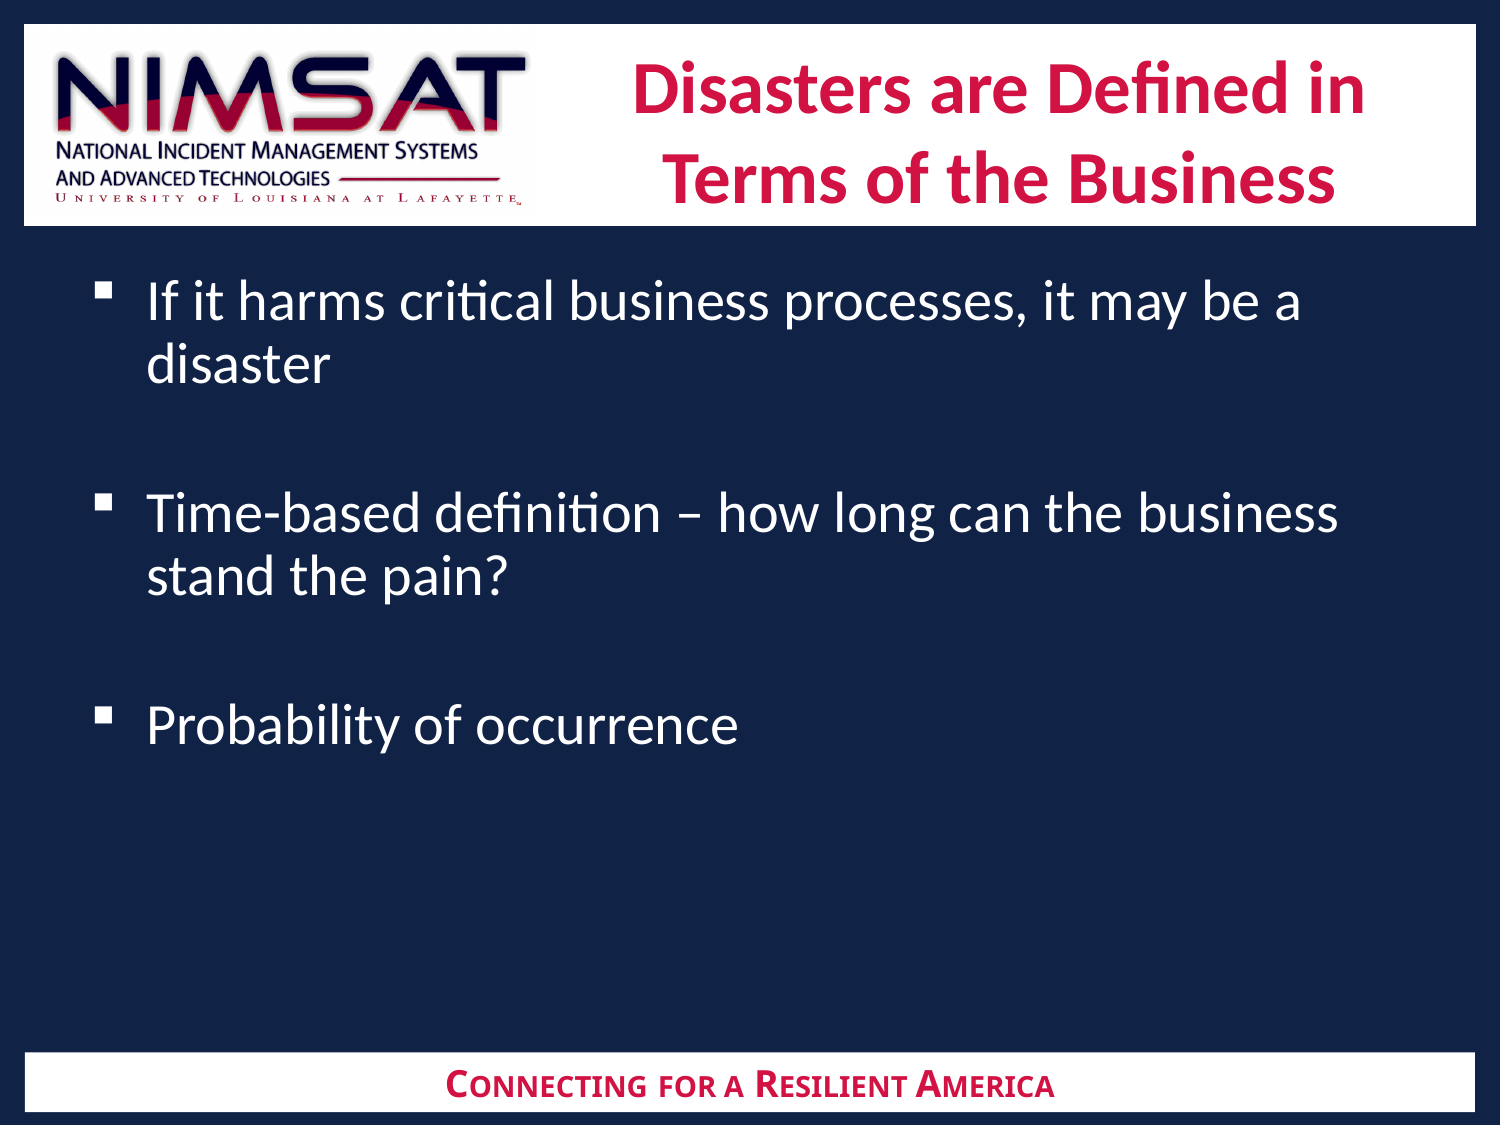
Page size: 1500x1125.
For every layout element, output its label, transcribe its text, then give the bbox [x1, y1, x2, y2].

title Disasters are Defined in Terms of the Business [574, 44, 1426, 213]
list If it harms critical business processes, it may be a disaster Time-based definition – how long can the business stand the pain? Probability of occurrence [74, 262, 1426, 1006]
picture [24, 24, 538, 218]
